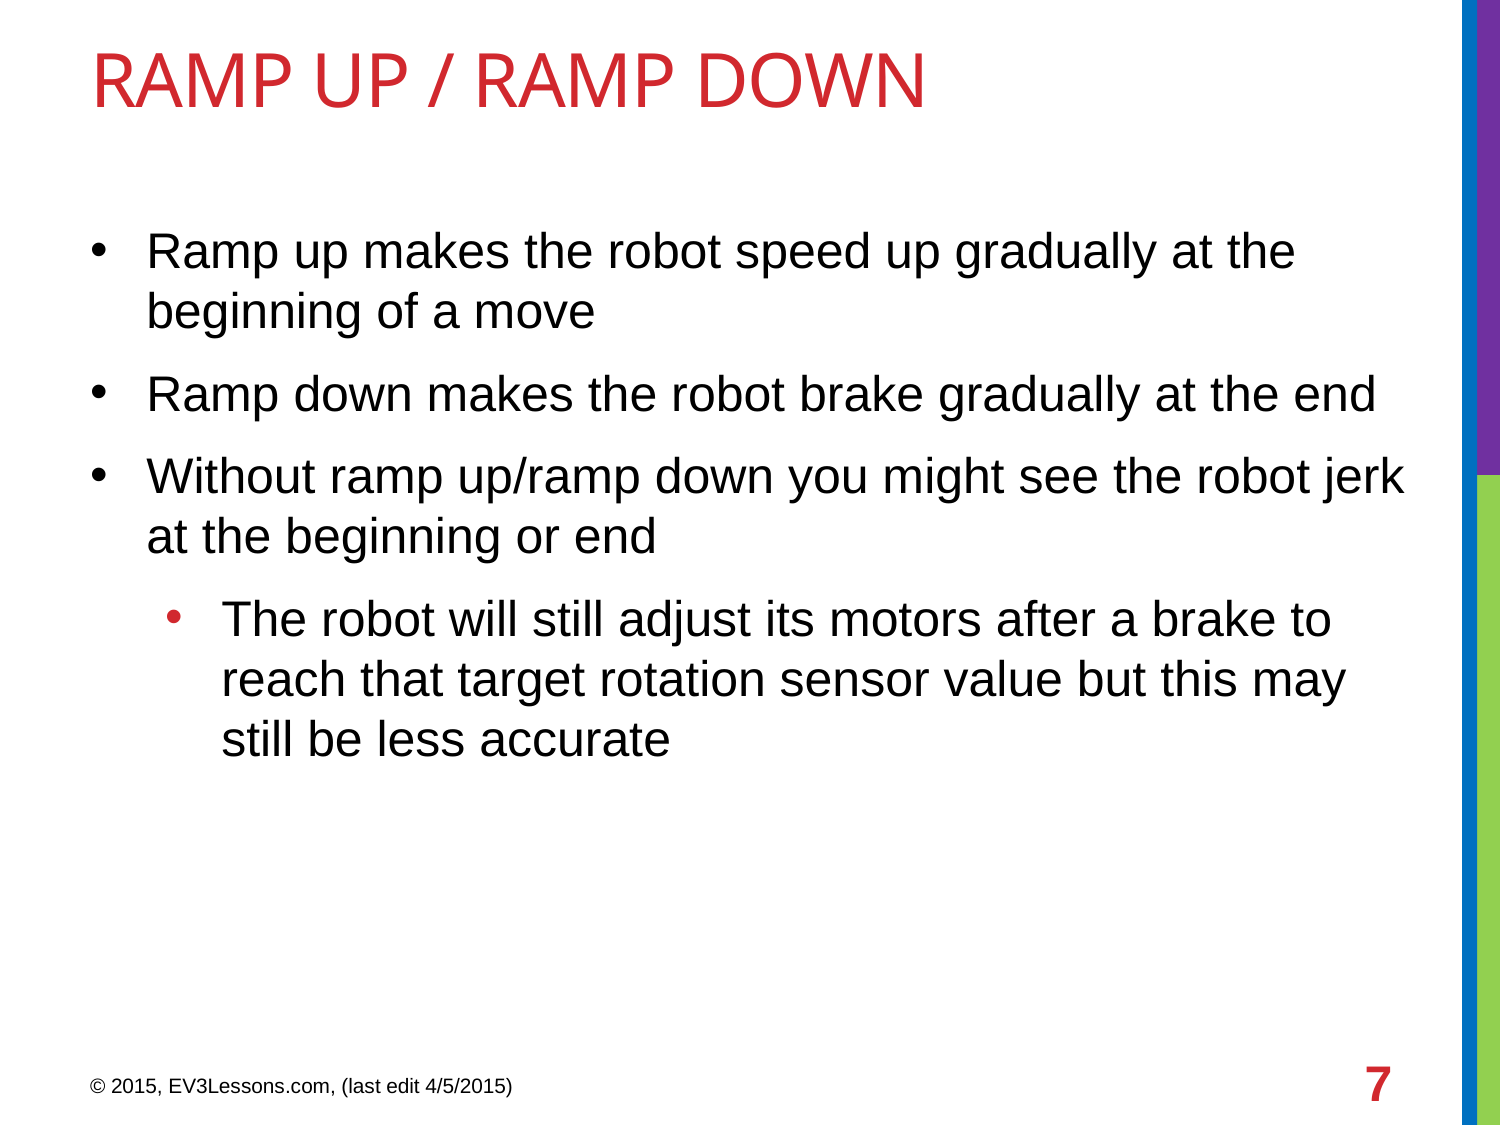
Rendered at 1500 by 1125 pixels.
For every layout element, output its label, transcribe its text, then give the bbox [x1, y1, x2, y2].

title Ramp Up / Ramp Down [75, 25, 1428, 211]
footer © 2015, EV3Lessons.com, (last edit 4/5/2015) [75, 1065, 886, 1112]
list Ramp up makes the robot speed up gradually at the beginning of a move Ramp down makes the robot brake gradually at the end Without ramp up/ramp down you might see the robot jerk at the beginning or end The robot will still adjust its motors after a brake to reach that target rotation sensor value but this may still be less accurate [75, 211, 1428, 929]
slide_number 7 [1349, 1051, 1463, 1112]
